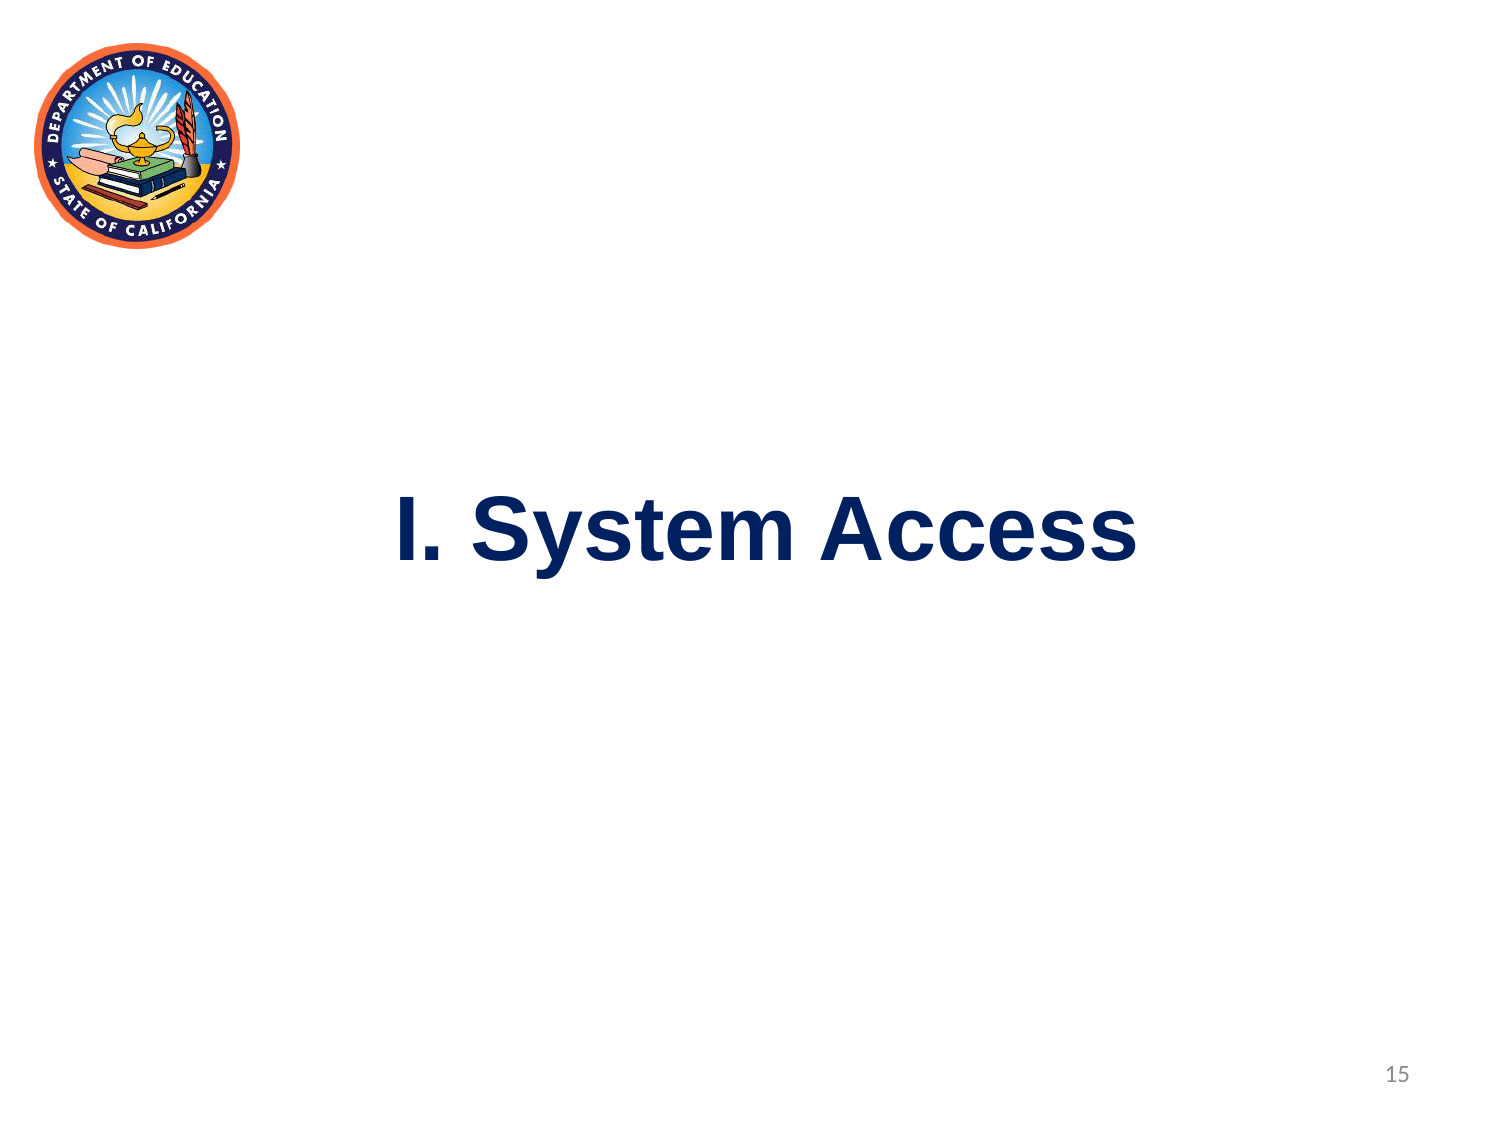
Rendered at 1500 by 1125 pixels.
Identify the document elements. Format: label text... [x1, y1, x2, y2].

text_box I. System Access [379, 461, 1167, 586]
picture [16, 25, 257, 266]
slide_number 15 [1074, 1042, 1425, 1103]
